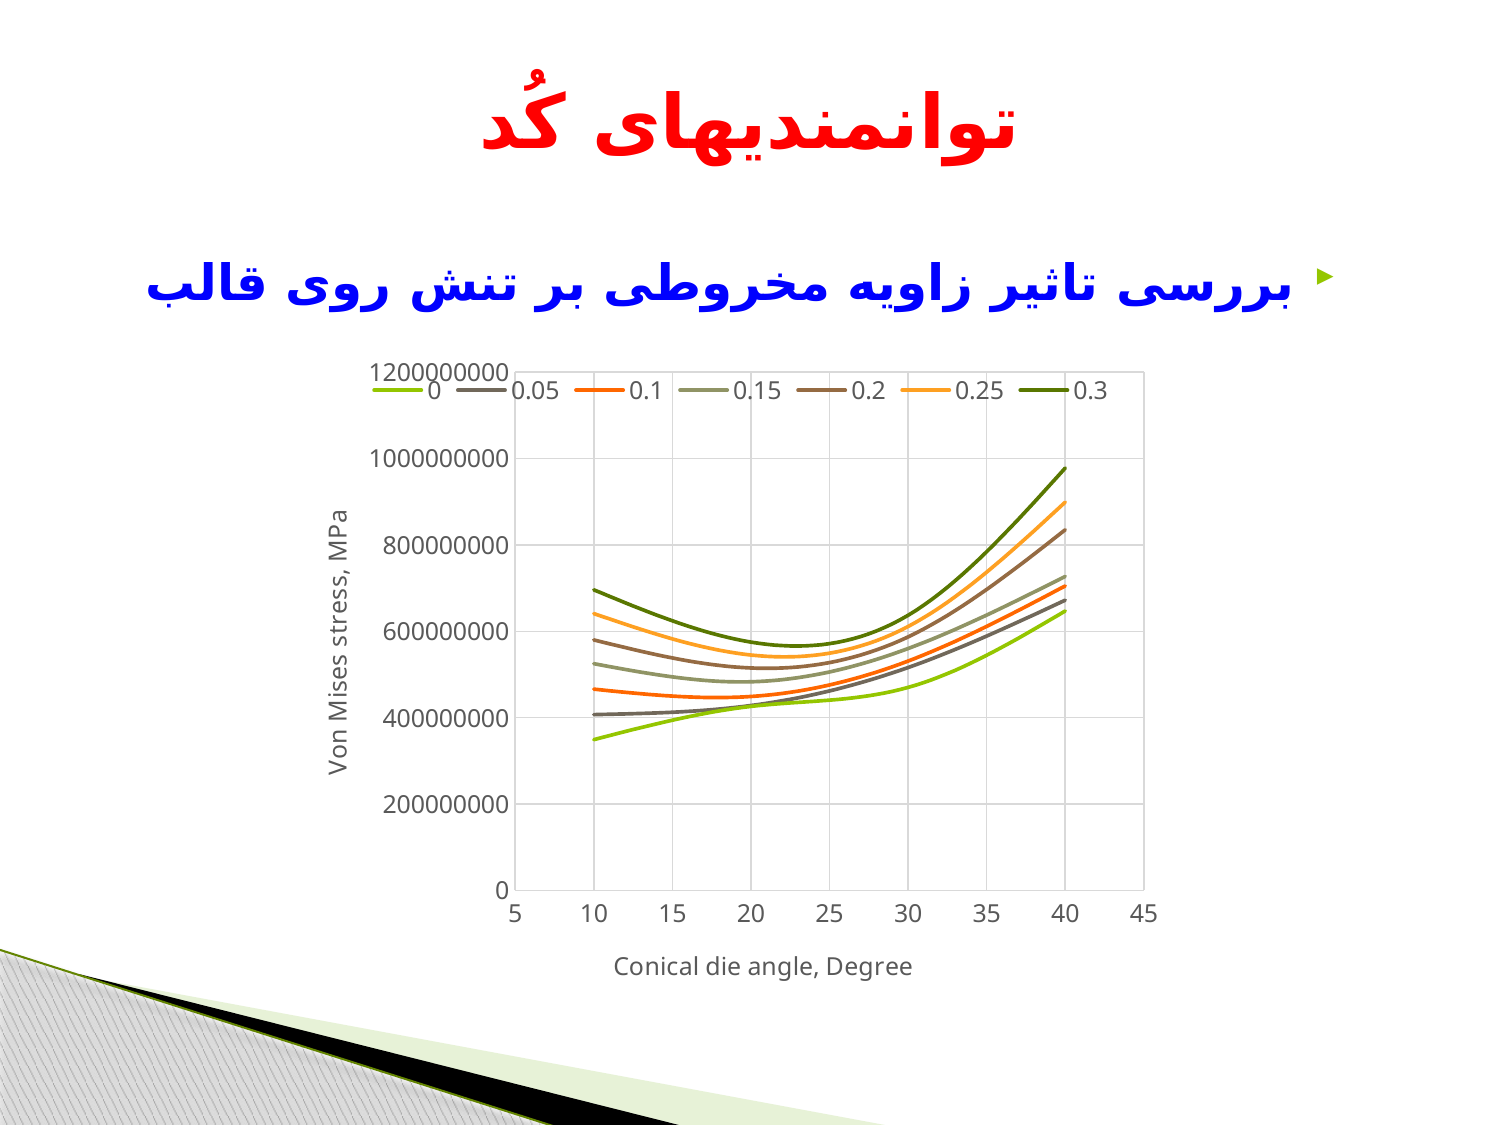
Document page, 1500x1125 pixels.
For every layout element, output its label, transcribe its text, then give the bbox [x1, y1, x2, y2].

title توانمندیهای کُد [75, 24, 1425, 213]
chart [312, 354, 1170, 991]
list بررسی تاثیر زاویه مخروطی بر تنش روی قالب [75, 243, 1425, 986]
